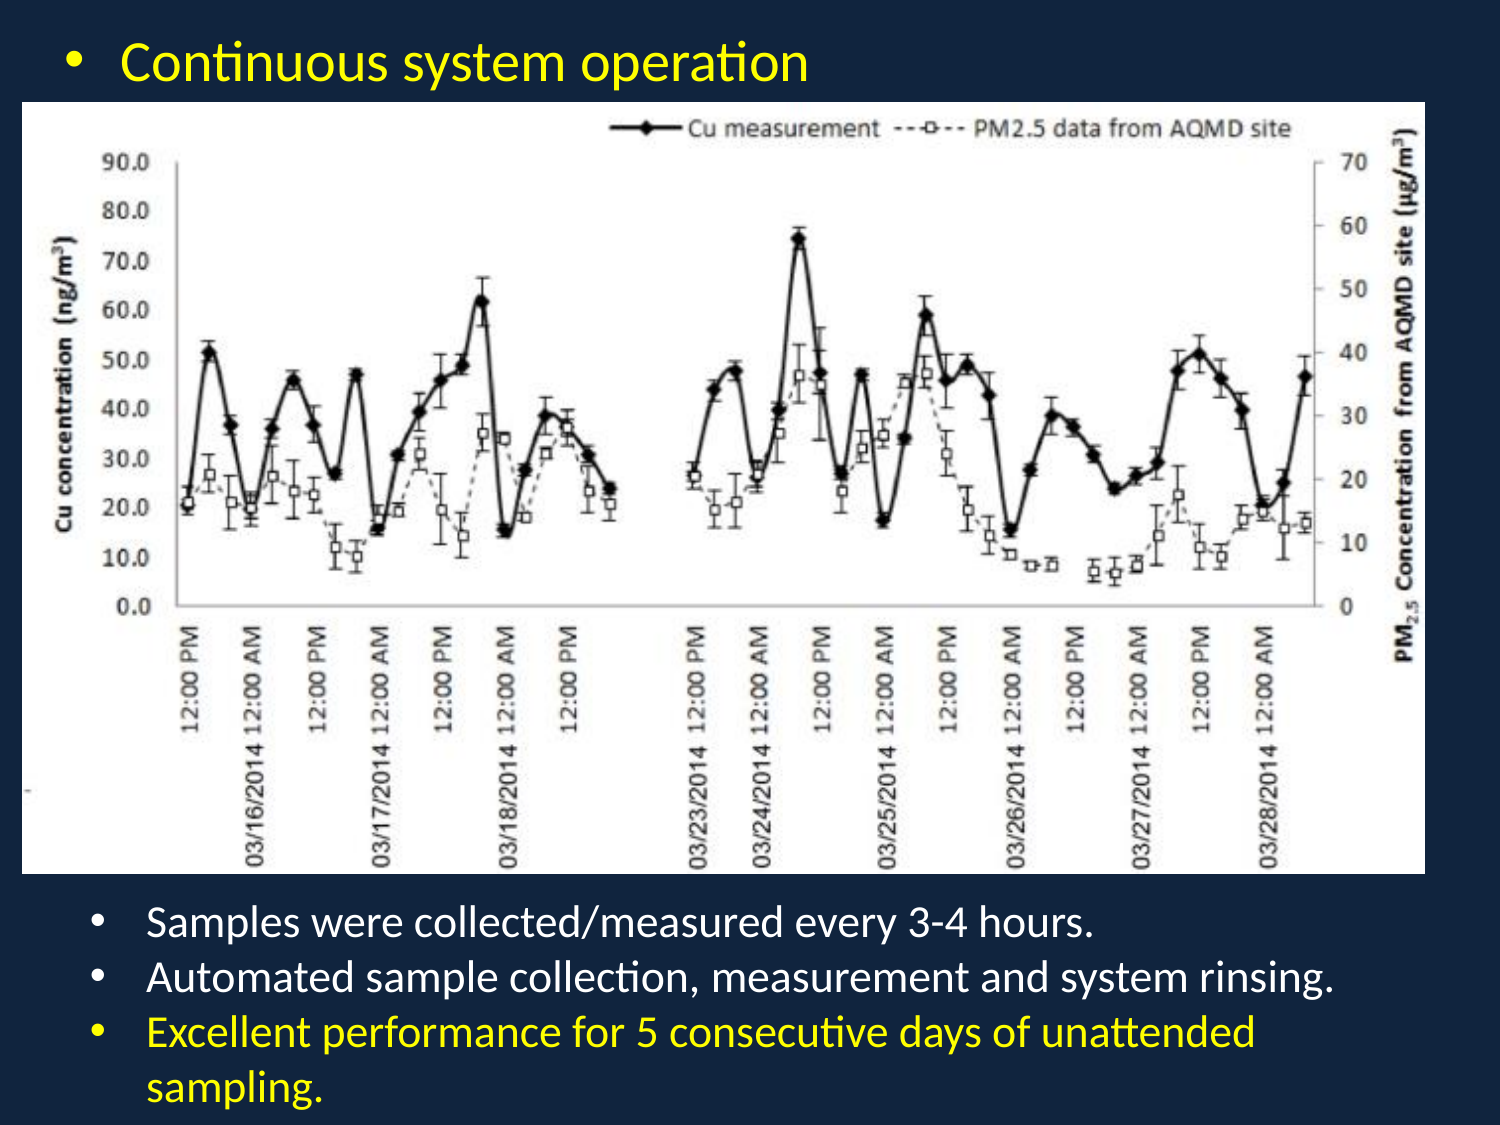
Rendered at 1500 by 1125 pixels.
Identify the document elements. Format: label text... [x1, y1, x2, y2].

picture [22, 102, 1426, 874]
text_box Continuous system operation [49, 15, 1425, 101]
text_box Continuous system operation [49, 881, 1425, 1058]
text_box Samples were collected/measured every 3-4 hours. Automated sample collection, measurement and system rinsing. Excellent performance for 5 consecutive days of unattended sampling. [75, 1058, 1405, 1120]
